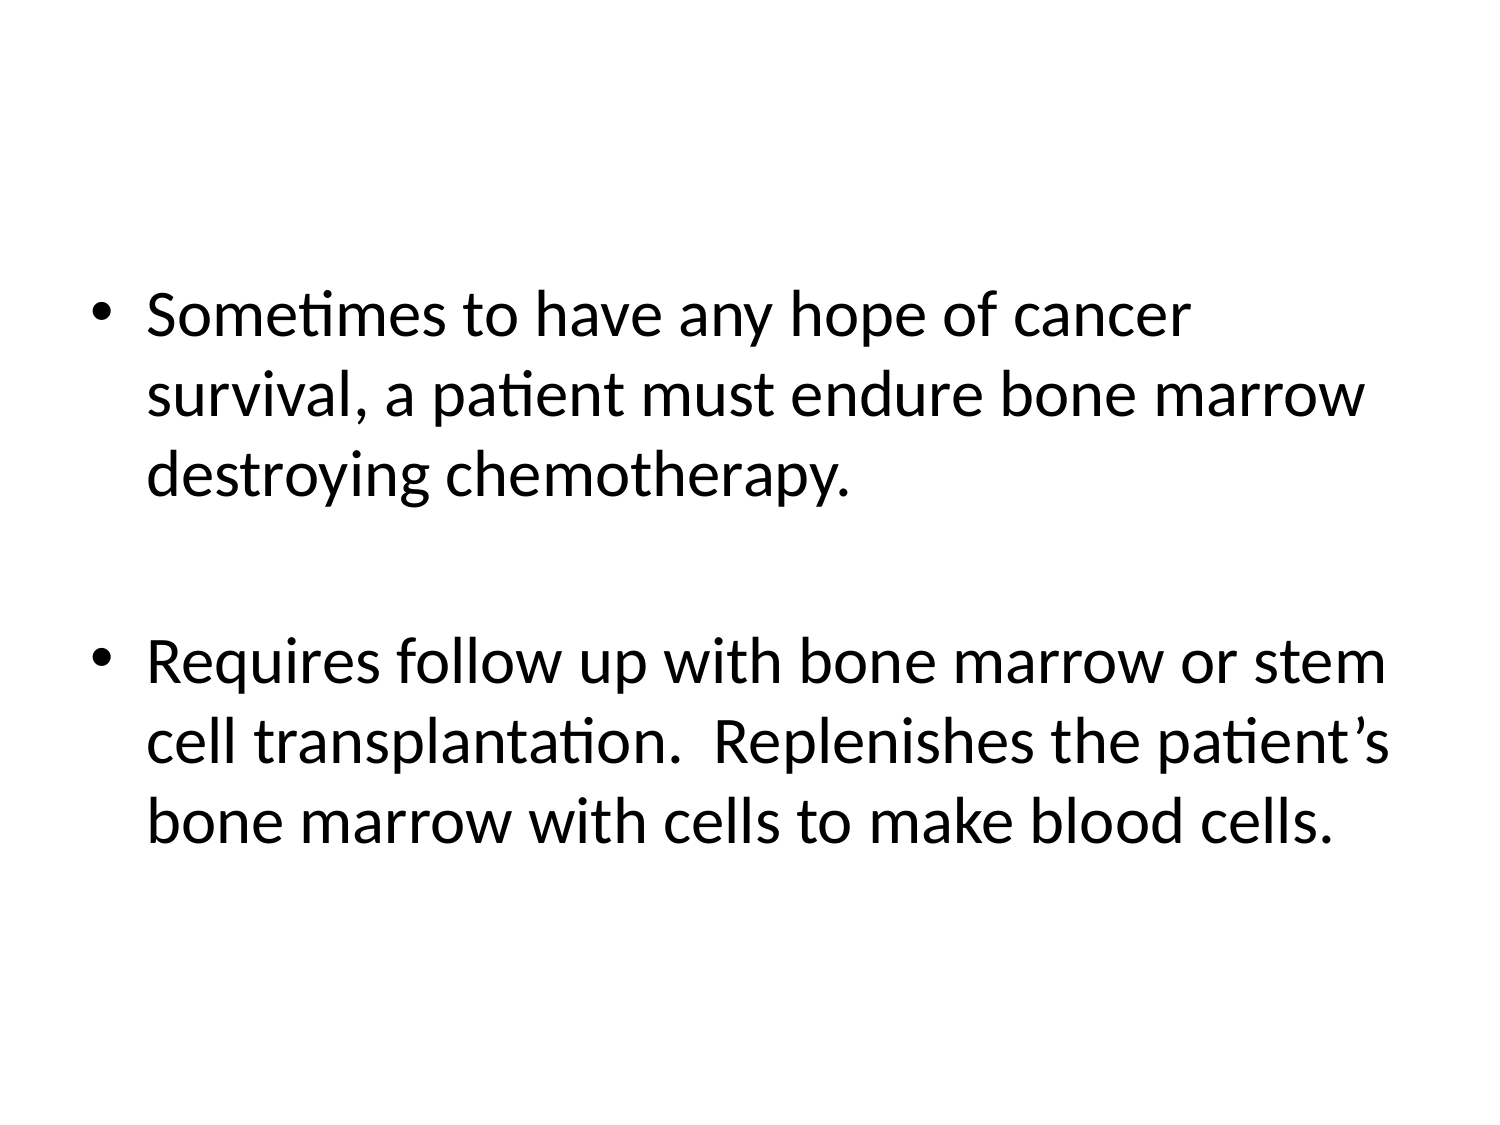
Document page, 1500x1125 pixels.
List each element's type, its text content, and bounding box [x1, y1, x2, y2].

list Sometimes to have any hope of cancer survival, a patient must endure bone marrow destroying chemotherapy. Requires follow up with bone marrow or stem cell transplantation. Replenishes the patient’s bone marrow with cells to make blood cells. [75, 262, 1425, 1005]
